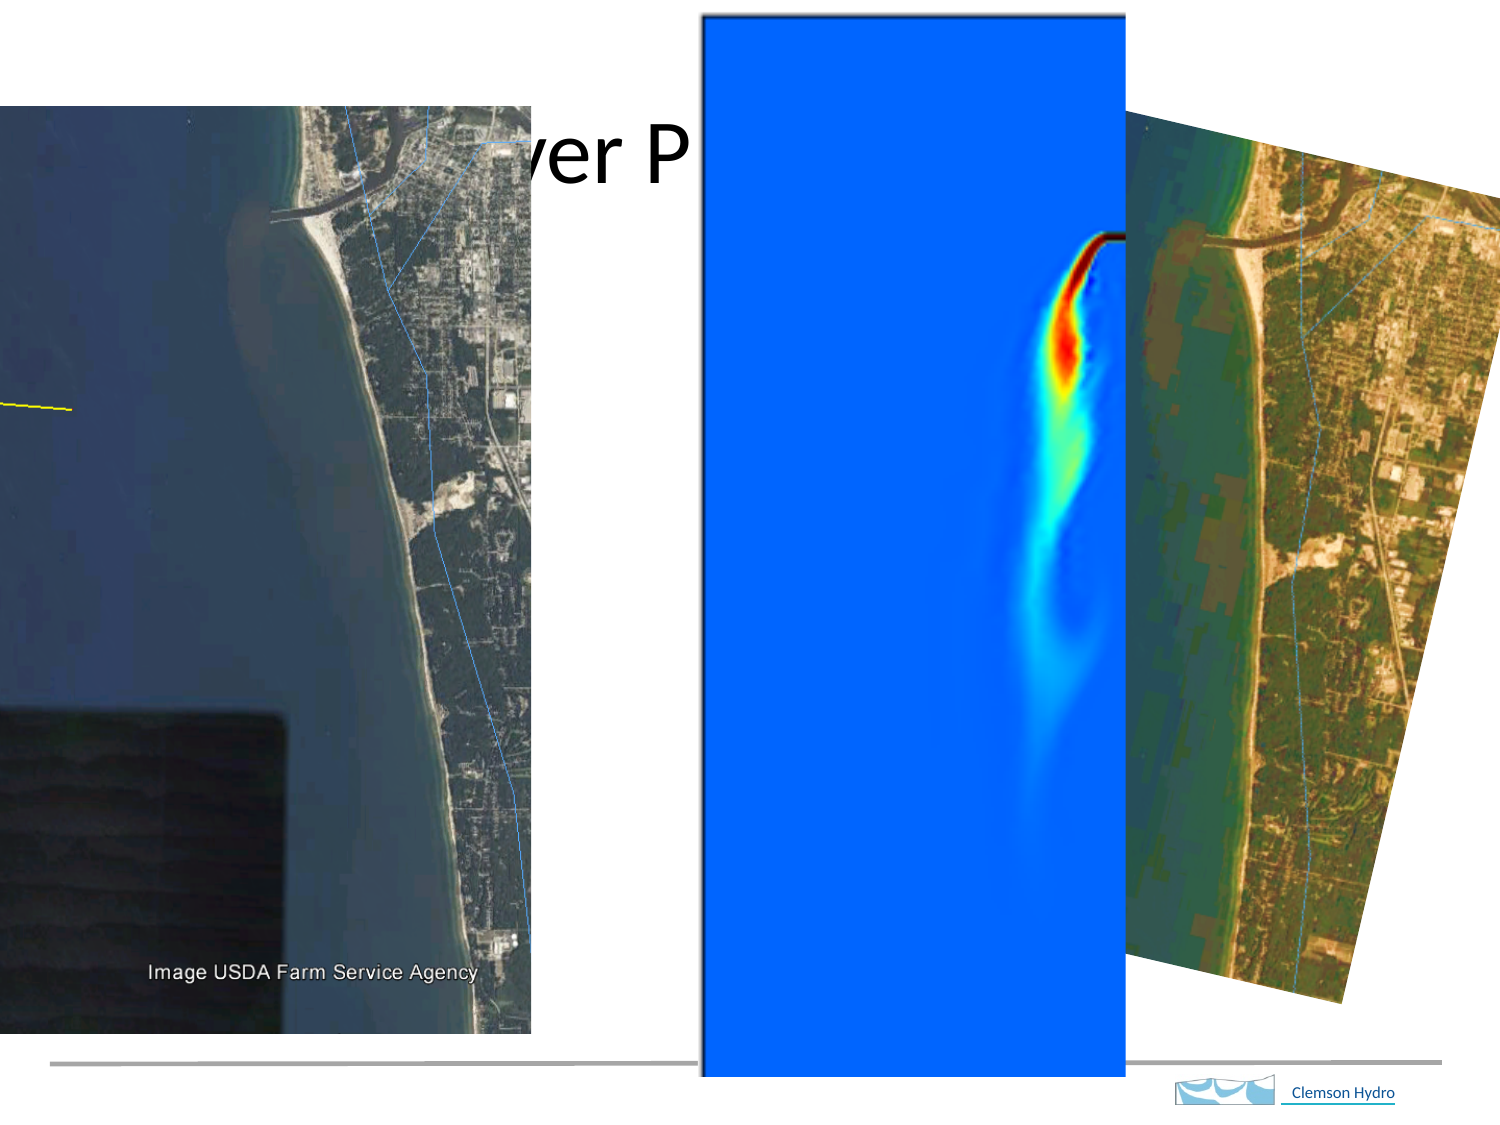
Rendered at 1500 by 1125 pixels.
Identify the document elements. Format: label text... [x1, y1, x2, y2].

picture [697, 0, 1500, 1077]
picture [0, 105, 532, 1034]
title Grand River Plume [109, 53, 692, 242]
picture [1175, 1074, 1275, 1105]
